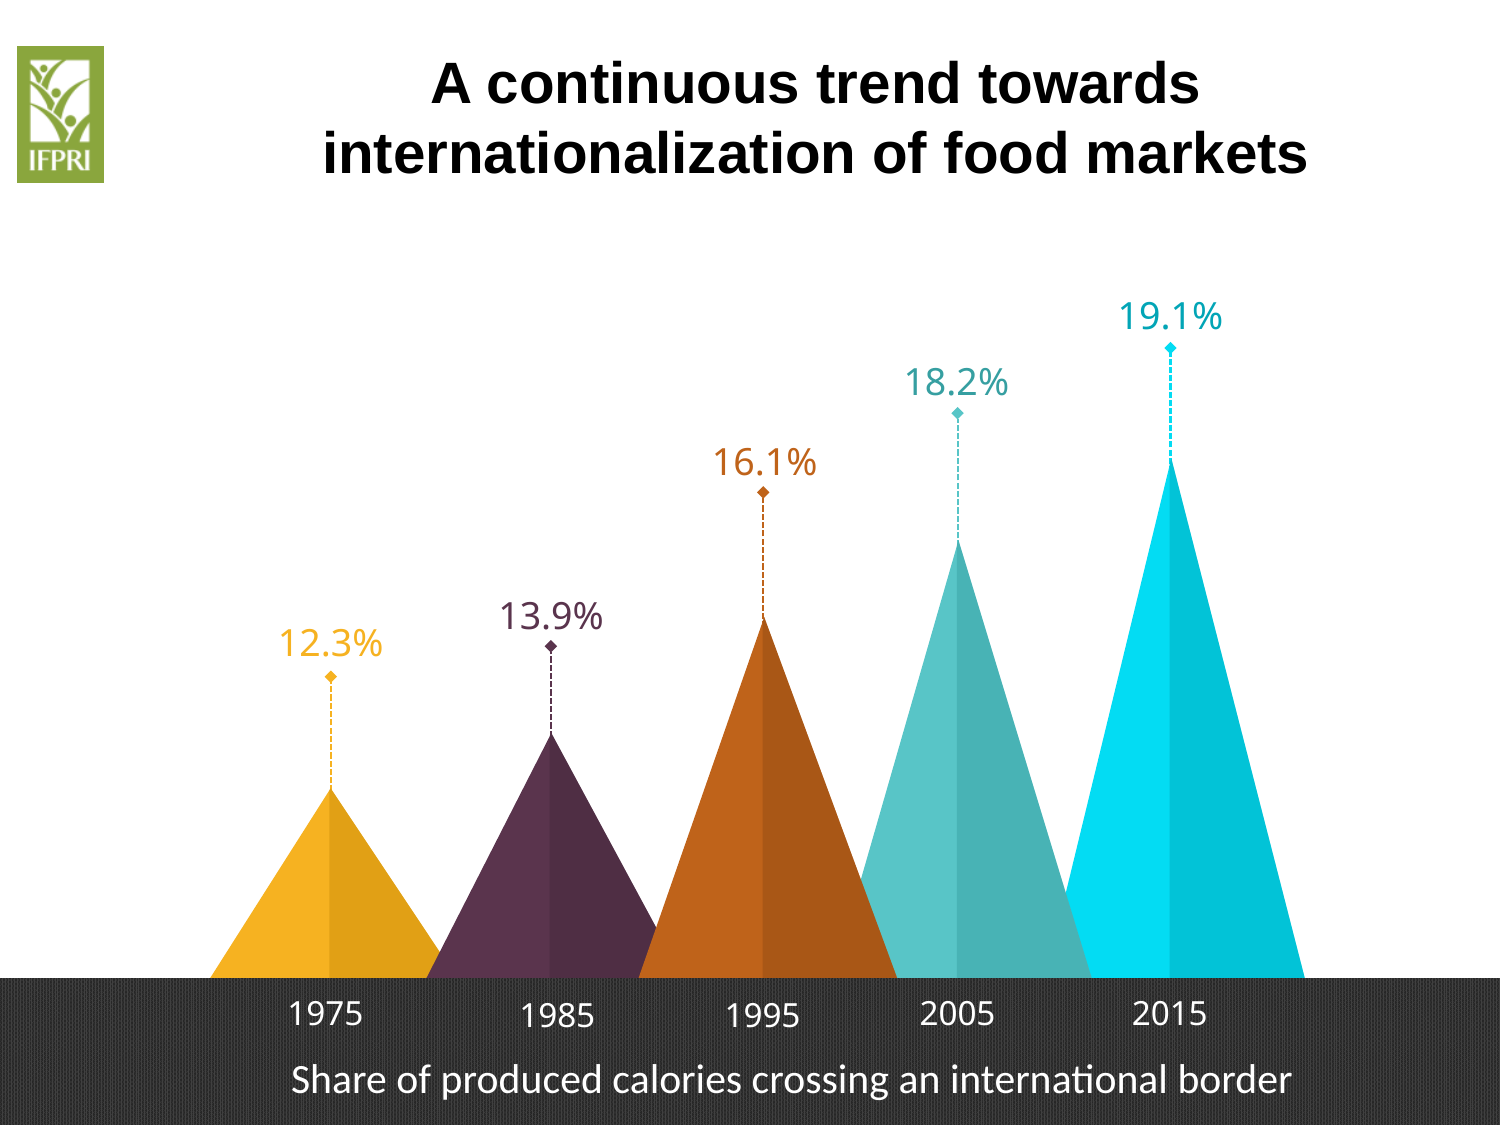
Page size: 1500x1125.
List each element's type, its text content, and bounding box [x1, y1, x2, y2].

text_box [0, 976, 1500, 1125]
text_box 16.1% [697, 430, 833, 491]
text_box 12.3% [263, 611, 399, 671]
text_box 1995 [709, 993, 816, 1042]
text_box 2015 [1117, 992, 1223, 1040]
text_box 19.1% [1102, 284, 1239, 345]
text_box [423, 732, 631, 984]
text_box 18.2% [888, 350, 1024, 411]
text_box 13.9% [483, 584, 619, 645]
picture [17, 46, 105, 184]
title A continuous trend towards internationalization of food markets [161, 43, 1471, 187]
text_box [636, 616, 900, 984]
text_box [1043, 458, 1307, 984]
text_box 1985 [504, 992, 611, 1042]
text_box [830, 540, 1094, 984]
text_box 1975 [272, 992, 379, 1040]
text_box 2005 [904, 993, 1011, 1040]
text_box Share of produced calories crossing an international border [206, 1044, 1378, 1109]
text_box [206, 788, 418, 984]
